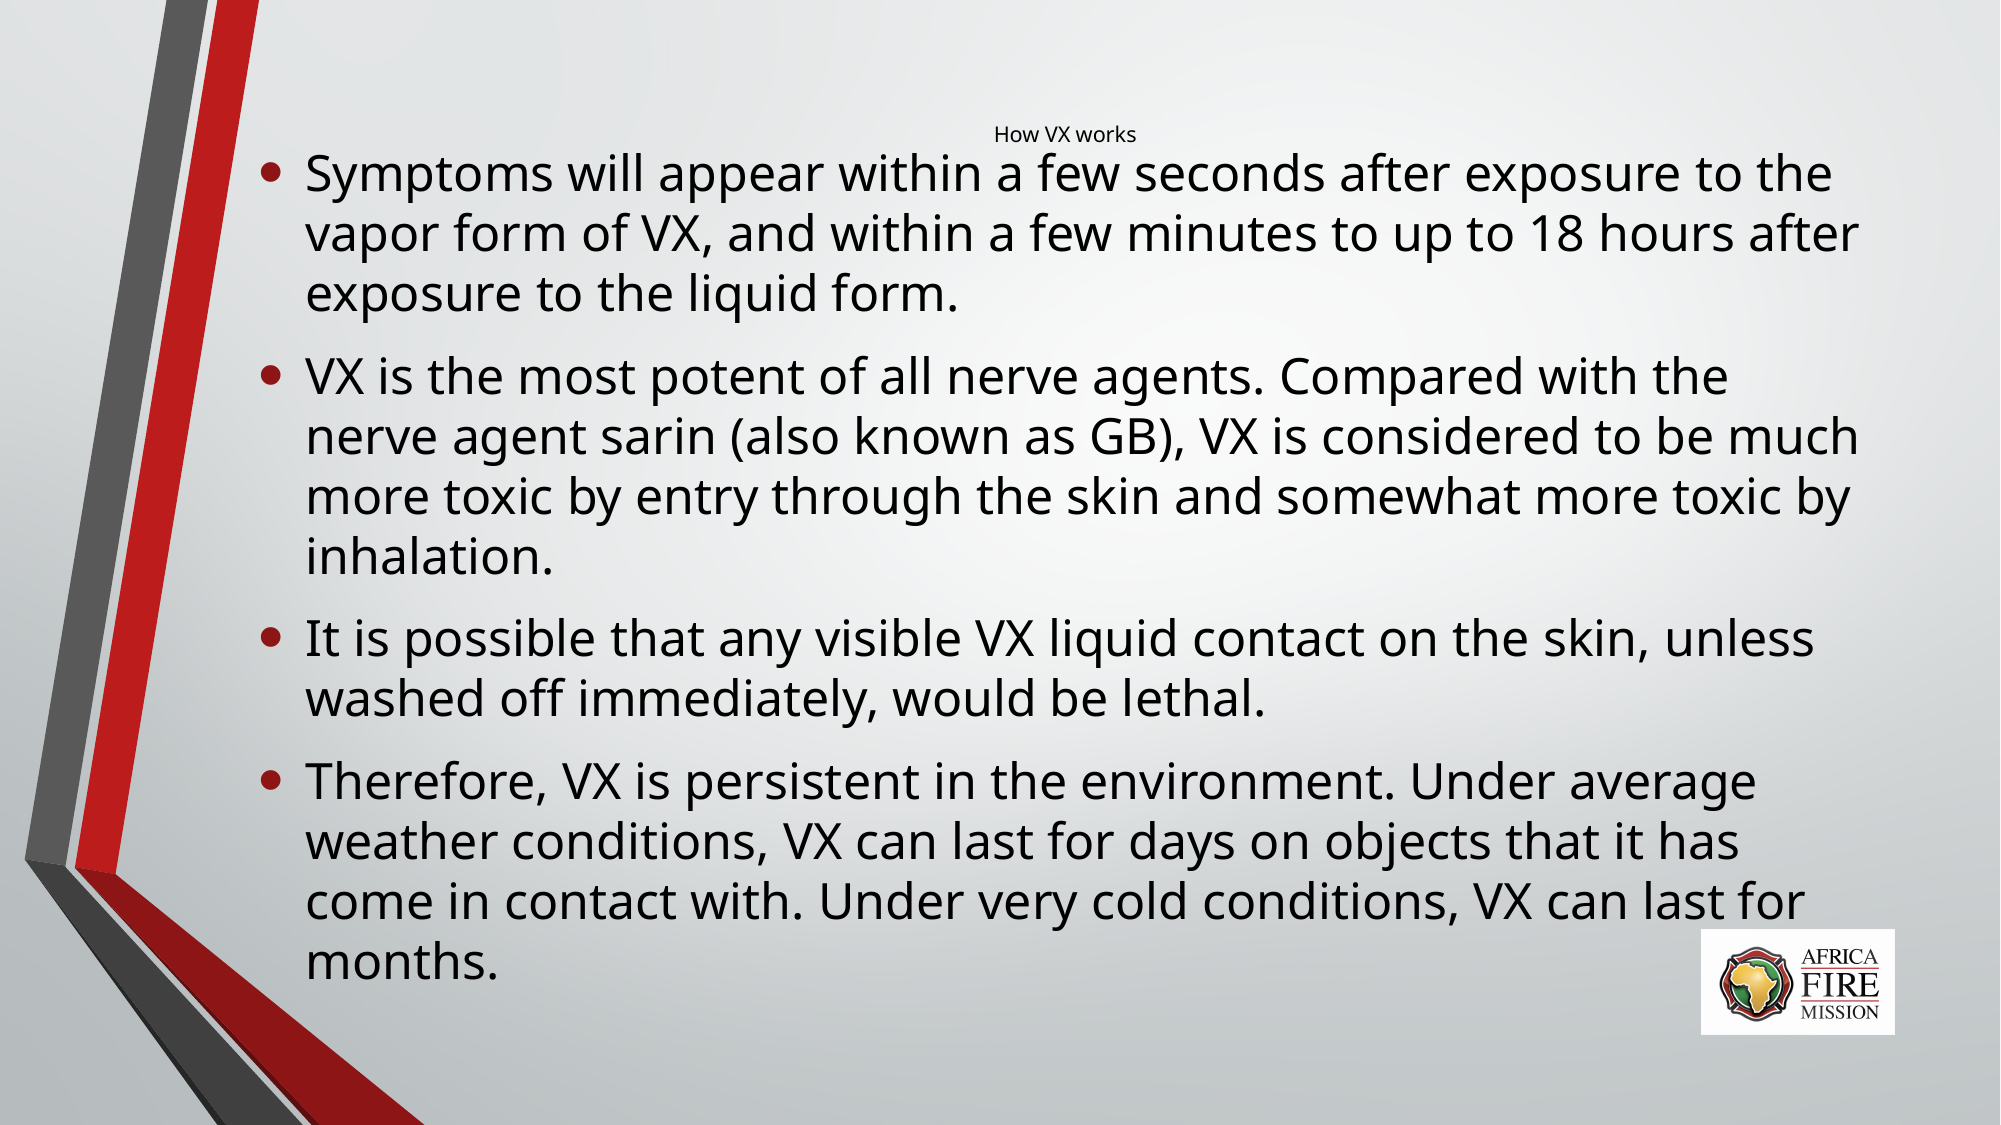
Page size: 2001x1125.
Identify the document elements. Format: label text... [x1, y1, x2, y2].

list Symptoms will appear within a few seconds after exposure to the vapor form of VX, and within a few minutes to up to 18 hours after exposure to the liquid form. VX is the most potent of all nerve agents. Compared with the nerve agent sarin (also known as GB), VX is considered to be much more toxic by entry through the skin and somewhat more toxic by inhalation. It is possible that any visible VX liquid contact on the skin, unless washed off immediately, would be lethal. Therefore, VX is persistent in the environment. Under average weather conditions, VX can last for days on objects that it has come in contact with. Under very cold conditions, VX can last for months. [243, 181, 1887, 950]
title How VX works [243, 112, 1887, 181]
picture [1701, 929, 1895, 1035]
